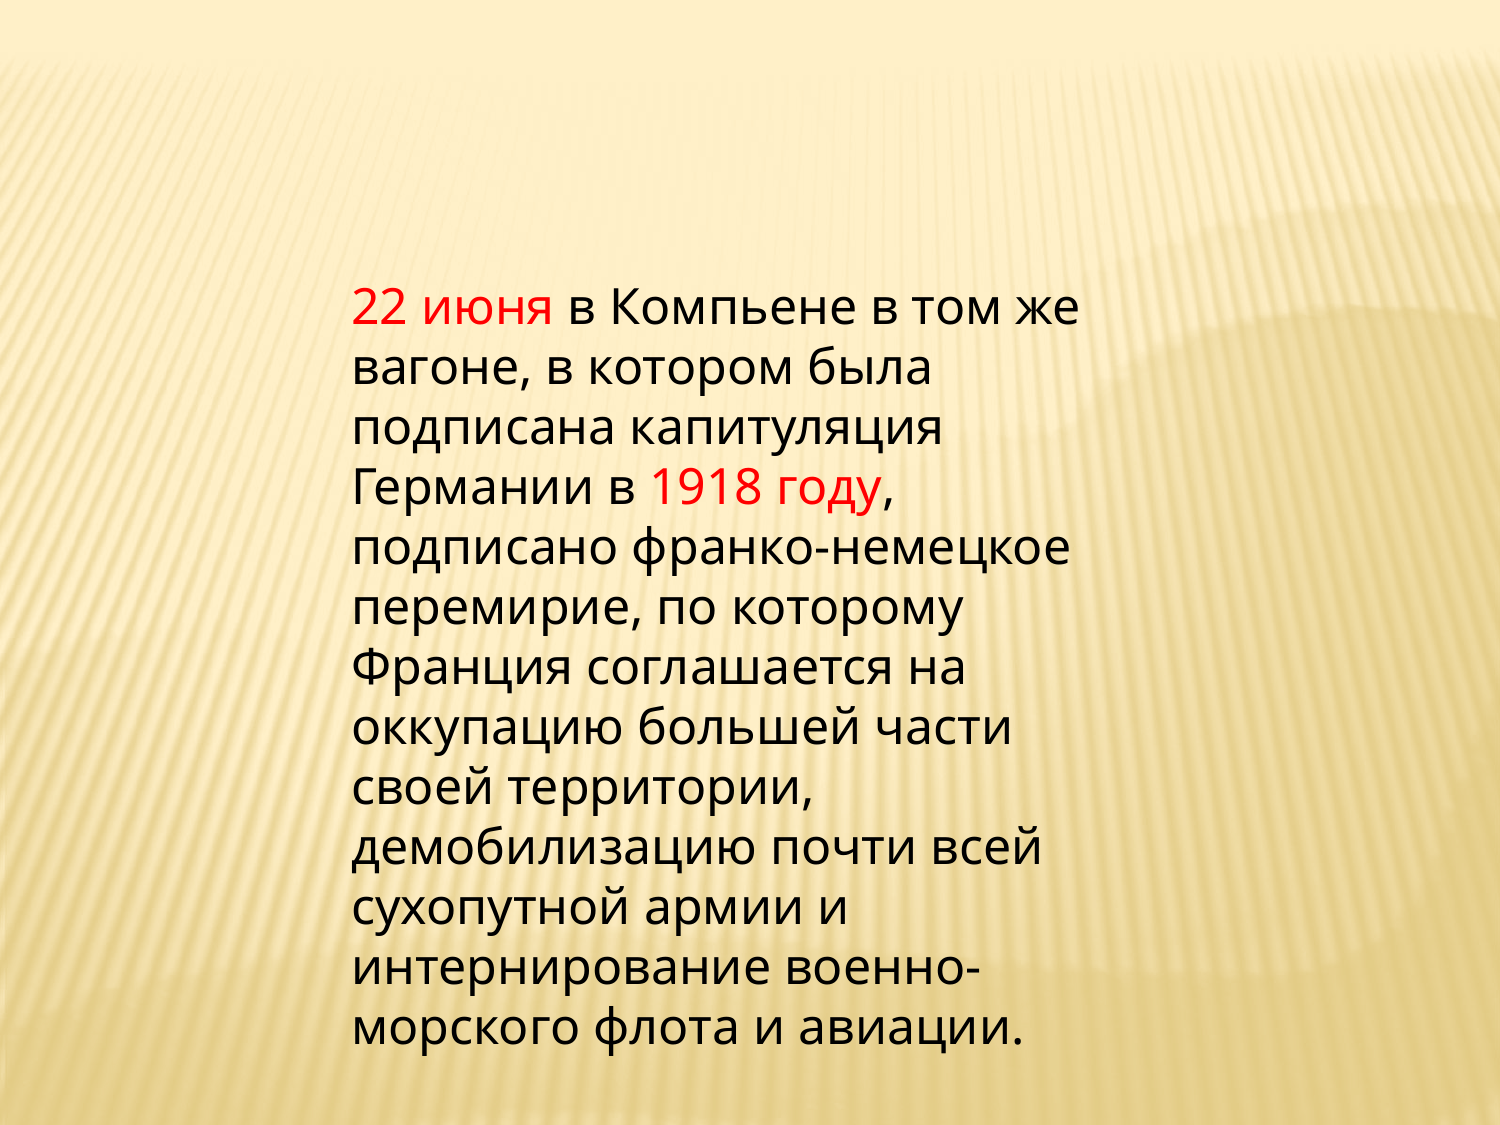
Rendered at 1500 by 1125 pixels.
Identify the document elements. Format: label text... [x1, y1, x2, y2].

text_box 22 июня в Компьене в том же вагоне, в котором была подписана капитуляция Германии в 1918 году, подписано франко-немецкое перемирие, по которому Франция соглашается на оккупацию большей части своей территории, демобилизацию почти всей сухопутной армии и интернирование военно-морского флота и авиации. [336, 267, 1173, 1062]
